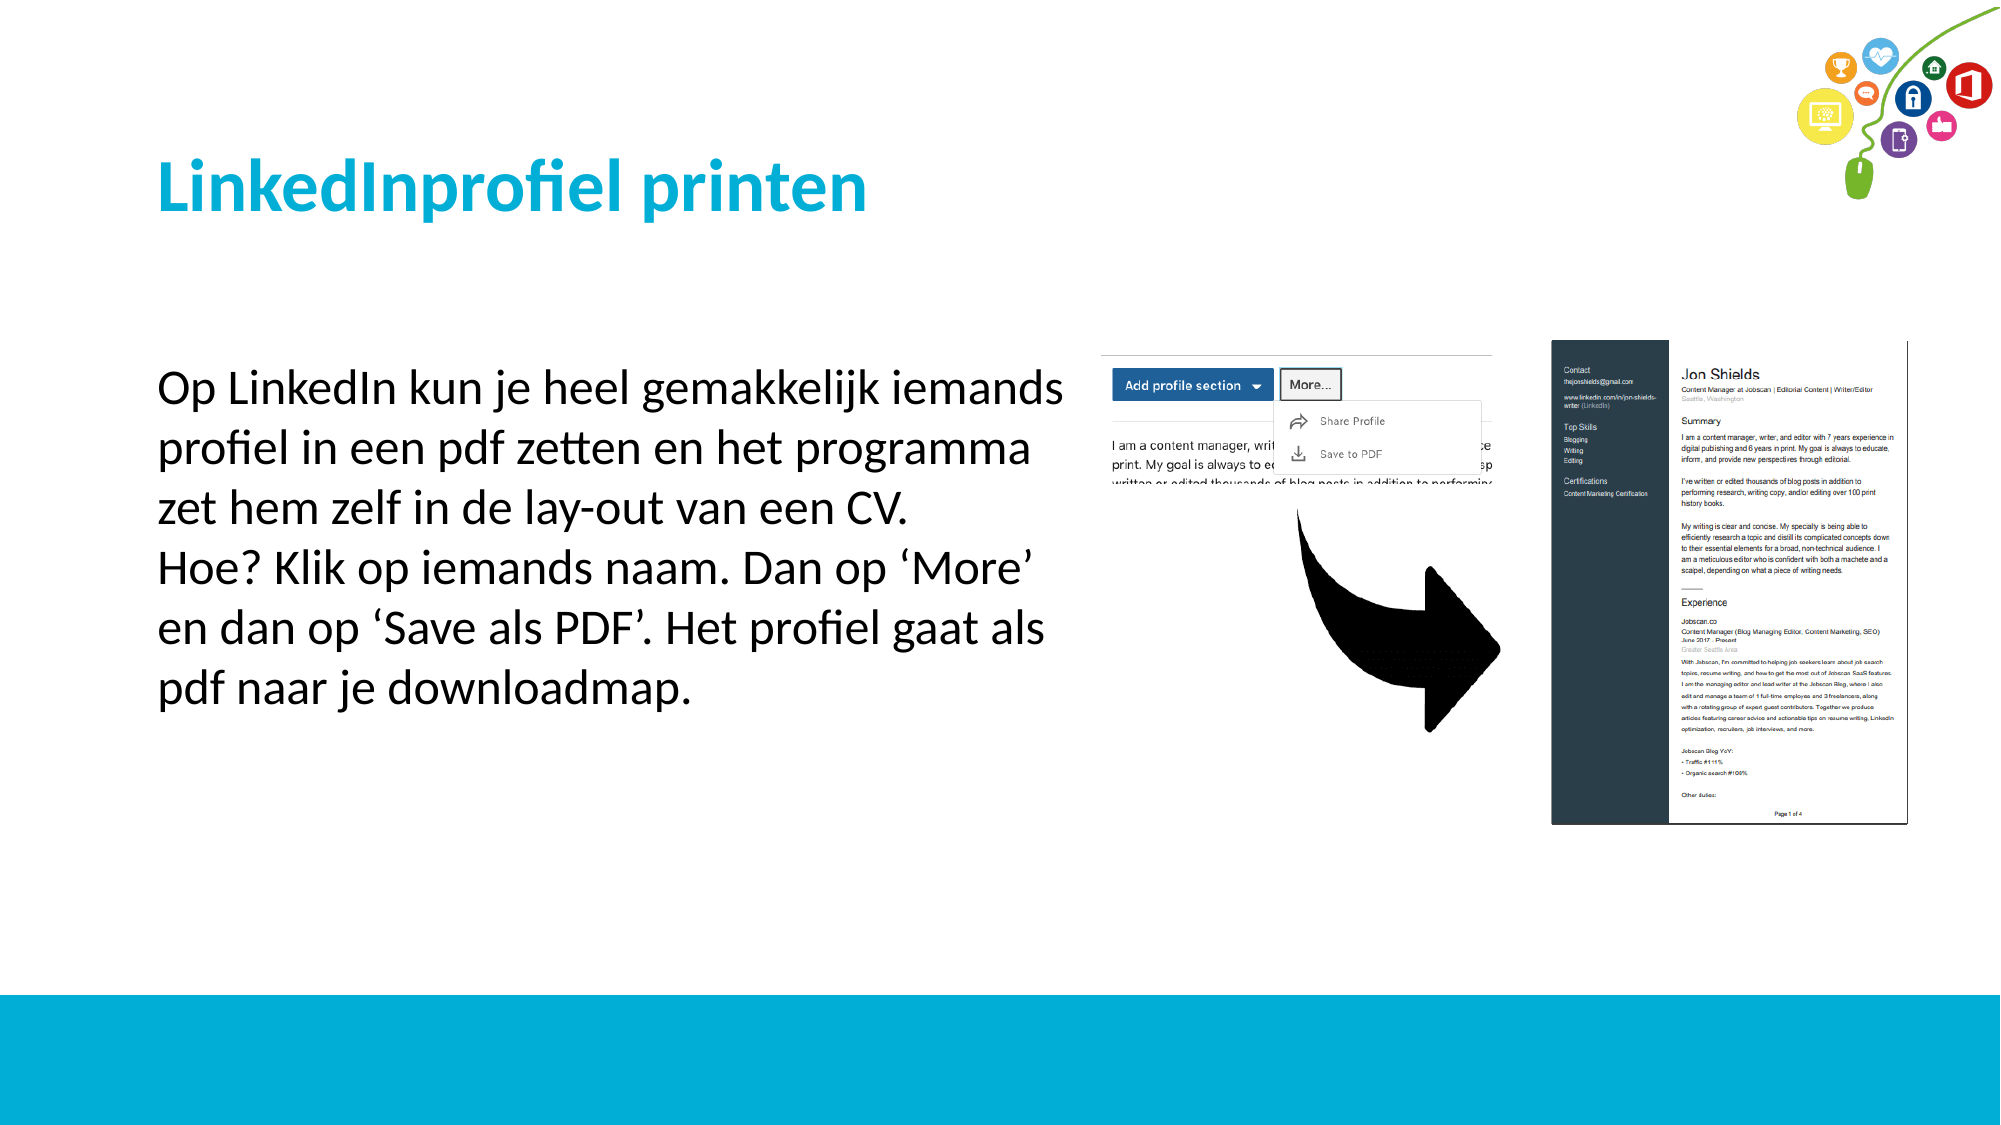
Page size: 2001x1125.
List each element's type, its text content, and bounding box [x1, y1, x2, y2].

picture [1790, 7, 2000, 217]
text_box Op LinkedIn kun je heel gemakkelijk iemands profiel in een pdf zetten en het programma zet hem zelf in de lay-out van een CV. Hoe? Klik op iemands naam. Dan op ‘More’ en dan op ‘Save als PDF’. Het profiel gaat als pdf naar je downloadmap. [157, 354, 1072, 715]
title LinkedInprofiel printen [157, 146, 1843, 229]
text_box [0, 994, 2000, 1125]
picture [1072, 334, 1943, 829]
